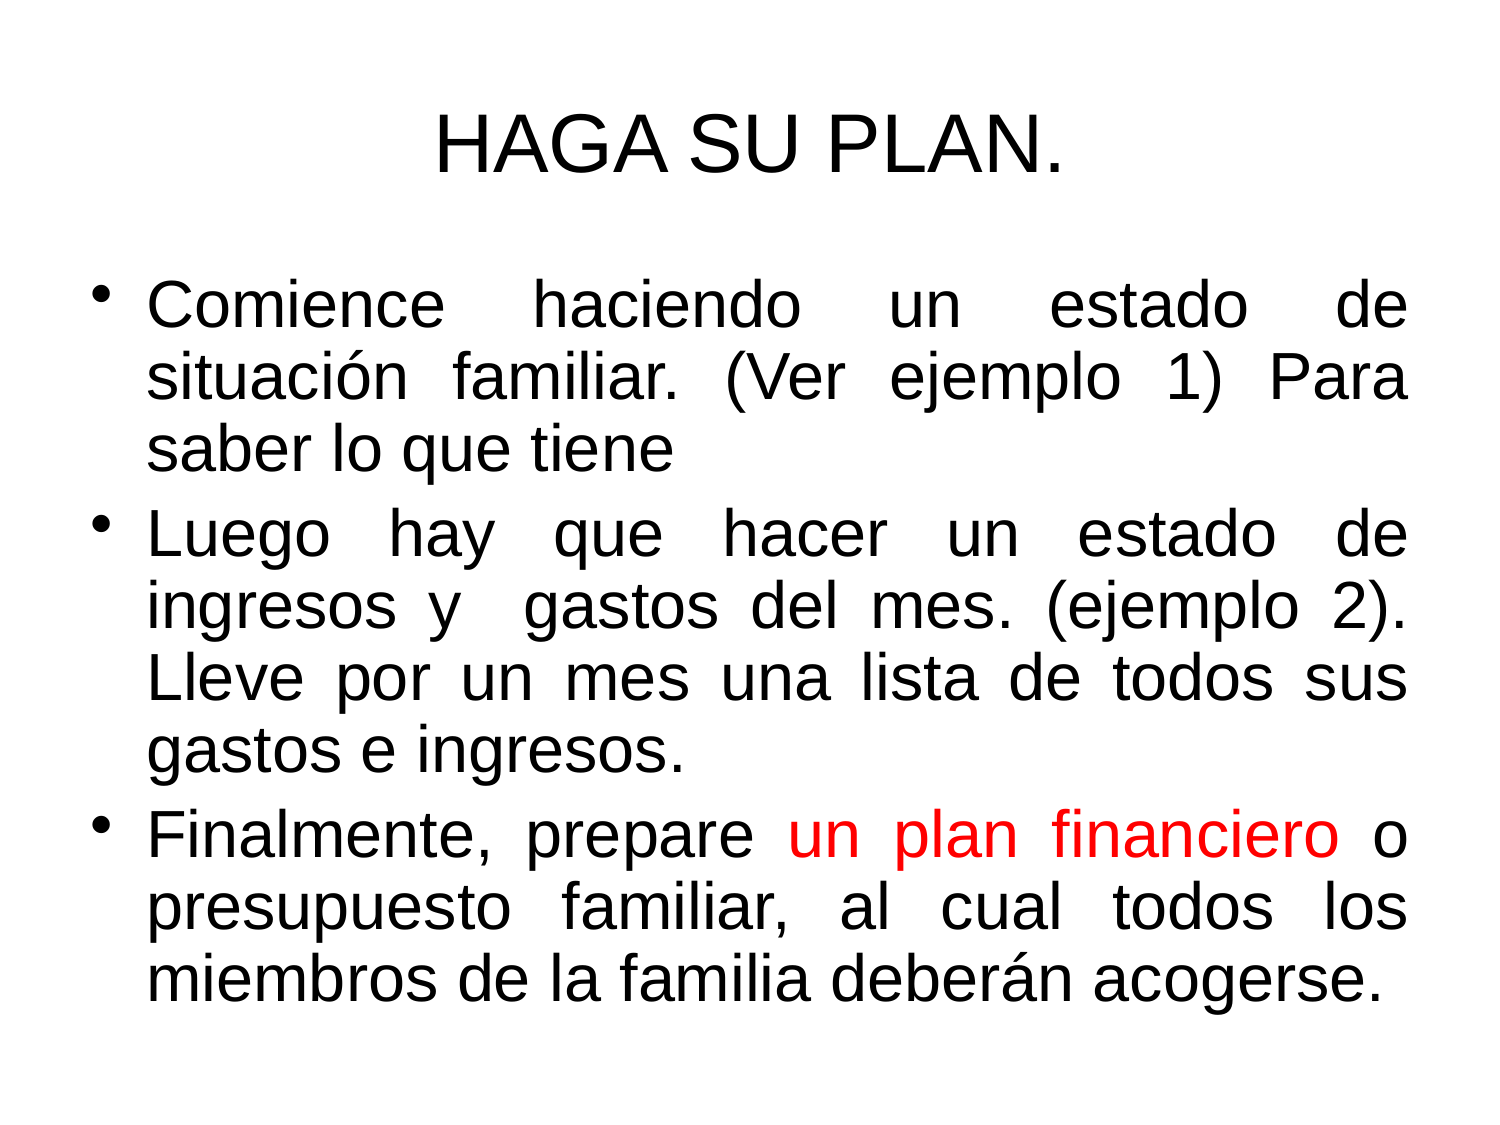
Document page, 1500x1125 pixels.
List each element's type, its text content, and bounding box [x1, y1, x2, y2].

list Comience haciendo un estado de situación familiar. (Ver ejemplo 1) Para saber lo que tiene Luego hay que hacer un estado de ingresos y gastos del mes. (ejemplo 2). Lleve por un mes una lista de todos sus gastos e ingresos. Finalmente, prepare un plan financiero o presupuesto familiar, al cual todos los miembros de la familia deberán acogerse. [74, 262, 1426, 1006]
title HAGA SU PLAN. [74, 44, 1426, 233]
